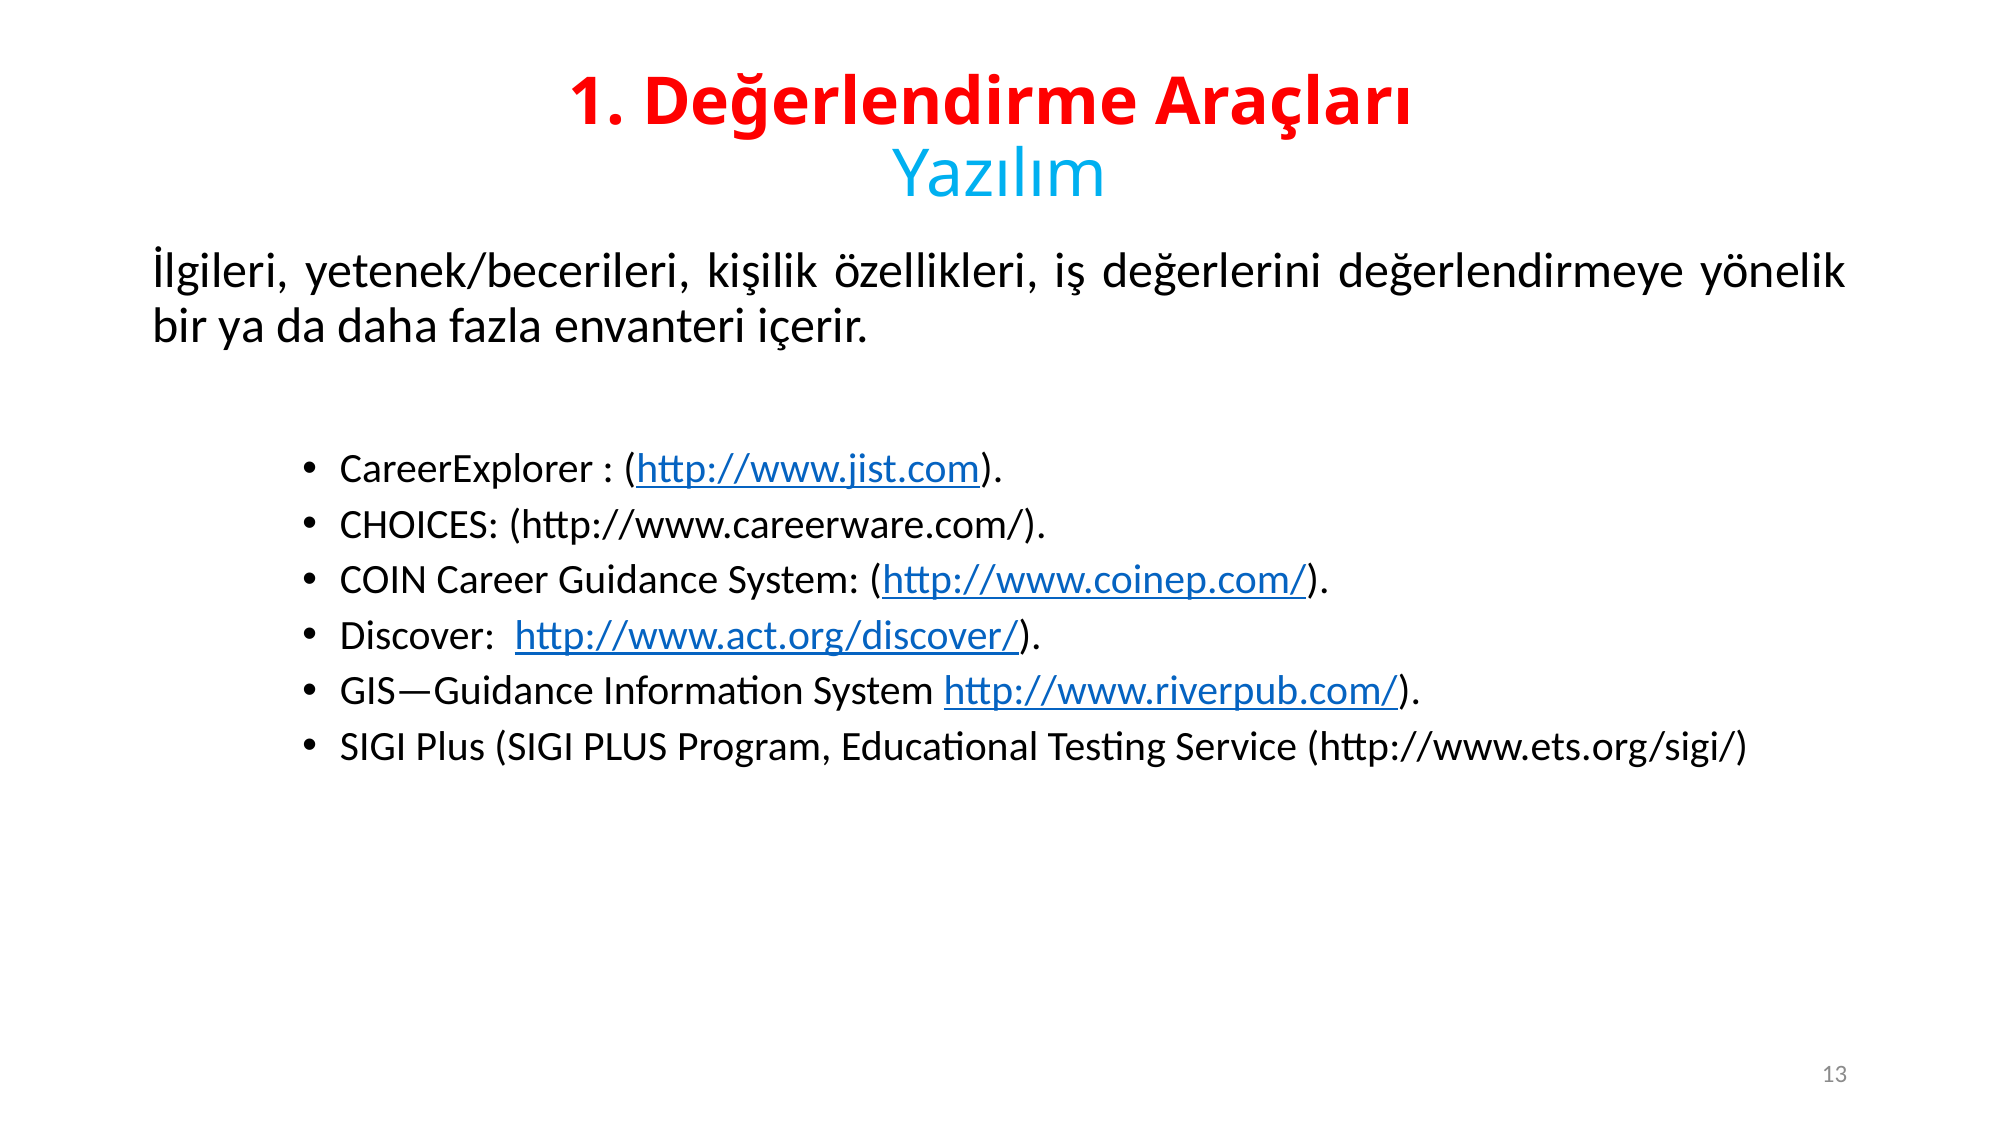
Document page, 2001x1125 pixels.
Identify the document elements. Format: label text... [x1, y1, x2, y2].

title 1. Değerlendirme Araçları Yazılım [137, 59, 1863, 219]
list İlgileri, yetenek/becerileri, kişilik özellikleri, iş değerlerini değerlendirmeye yönelik bir ya da daha fazla envanteri içerir. CareerExplorer : (http://www.jist.com). CHOICES: (http://www.careerware.com/). COIN Career Guidance System: (http://www.coinep.com/). Discover: http://www.act.org/discover/). GIS—Guidance Information System http://www.riverpub.com/). SIGI Plus (SIGI PLUS Program, Educational Testing Service (http://www.ets.org/sigi/) [137, 237, 1863, 952]
slide_number 13 [1412, 1042, 1863, 1103]
